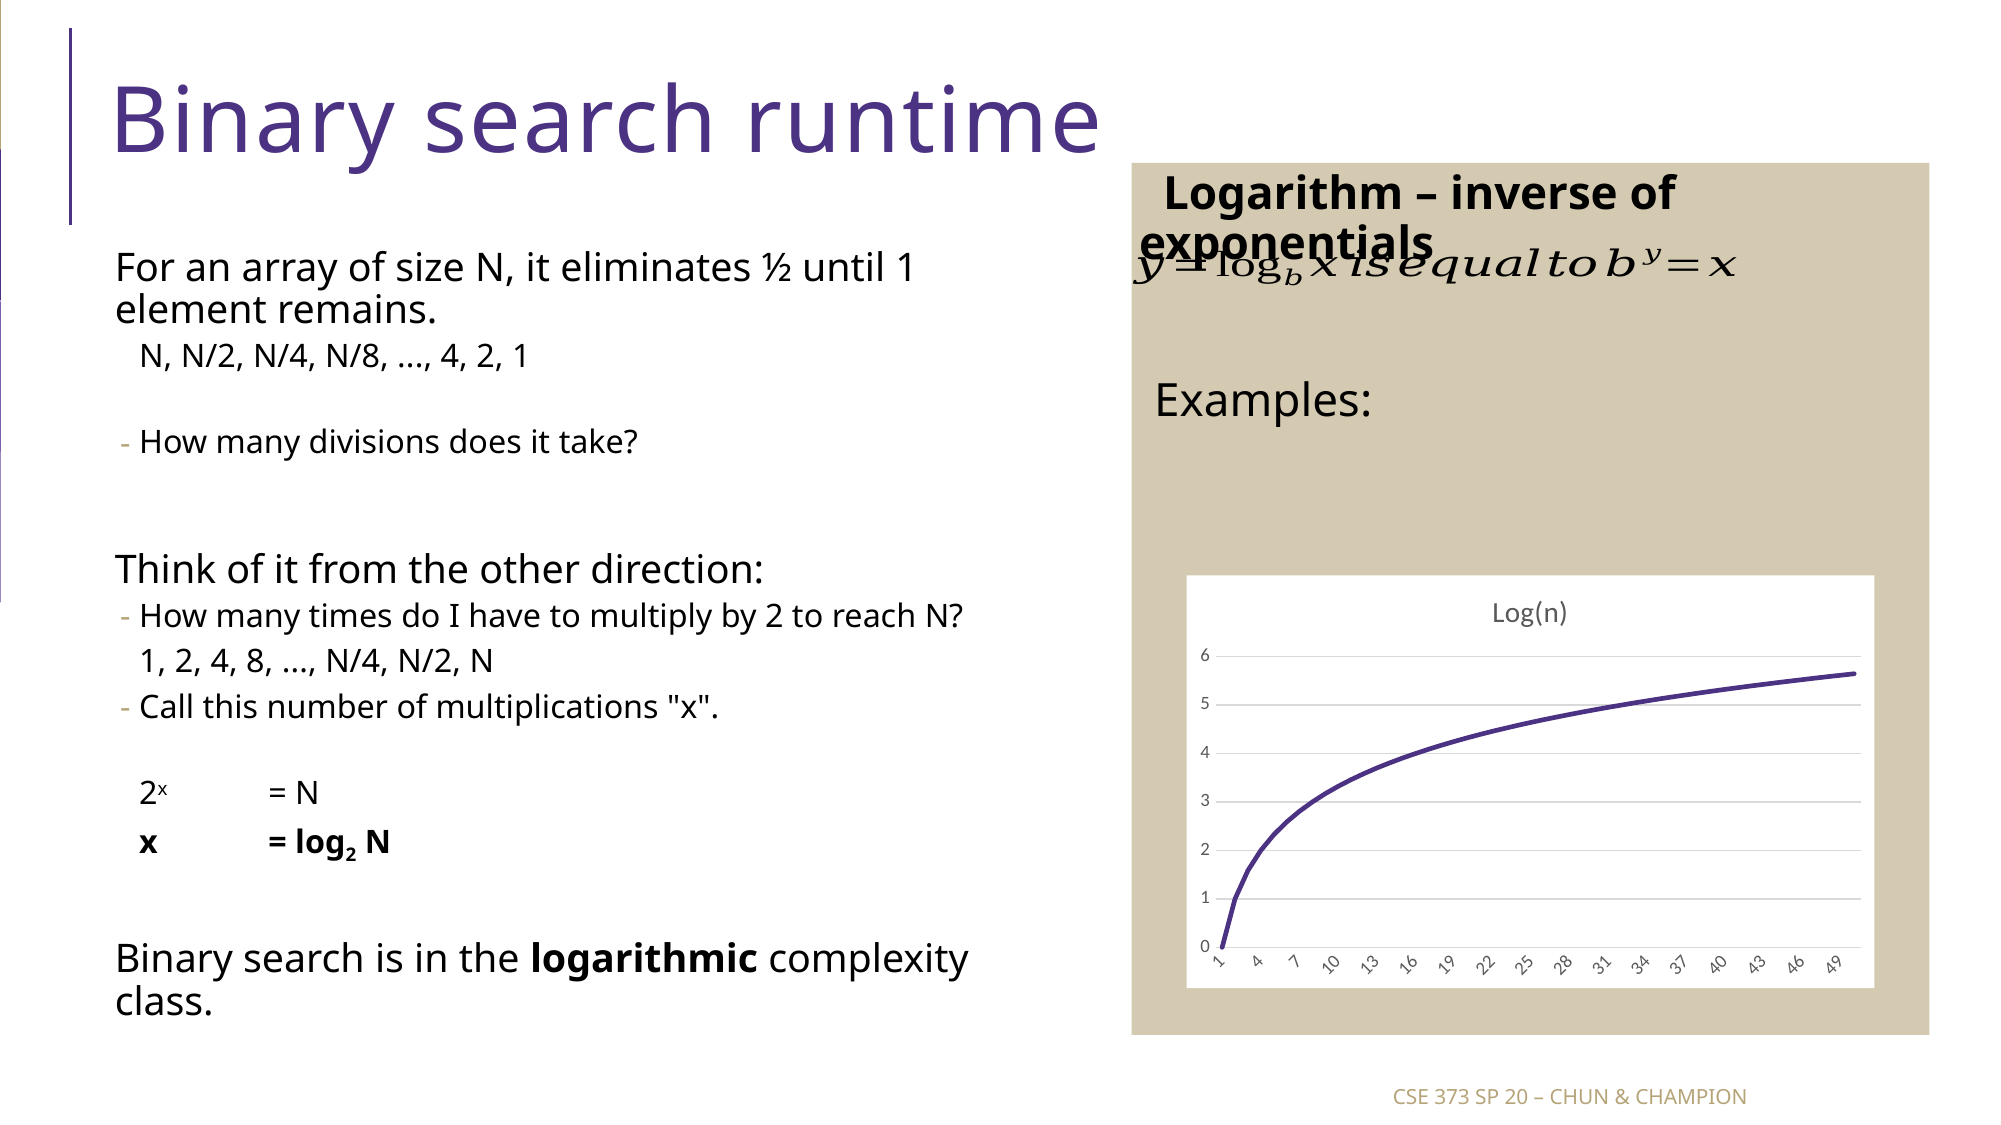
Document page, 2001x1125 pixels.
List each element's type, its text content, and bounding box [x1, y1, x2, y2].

list For an array of size N, it eliminates ½ until 1 element remains. N, N/2, N/4, N/8, ..., 4, 2, 1 How many divisions does it take? Think of it from the other direction: How many times do I have to multiply by 2 to reach N? 1, 2, 4, 8, ..., N/4, N/2, N Call this number of multiplications "x". 2x = N x = log2 N Binary search is in the logarithmic complexity class. [94, 240, 1000, 1035]
title Binary search runtime [94, 43, 1930, 210]
footer CSE 373 SP 20 – Chun & Champion [794, 1073, 1763, 1119]
chart [1186, 575, 1875, 989]
